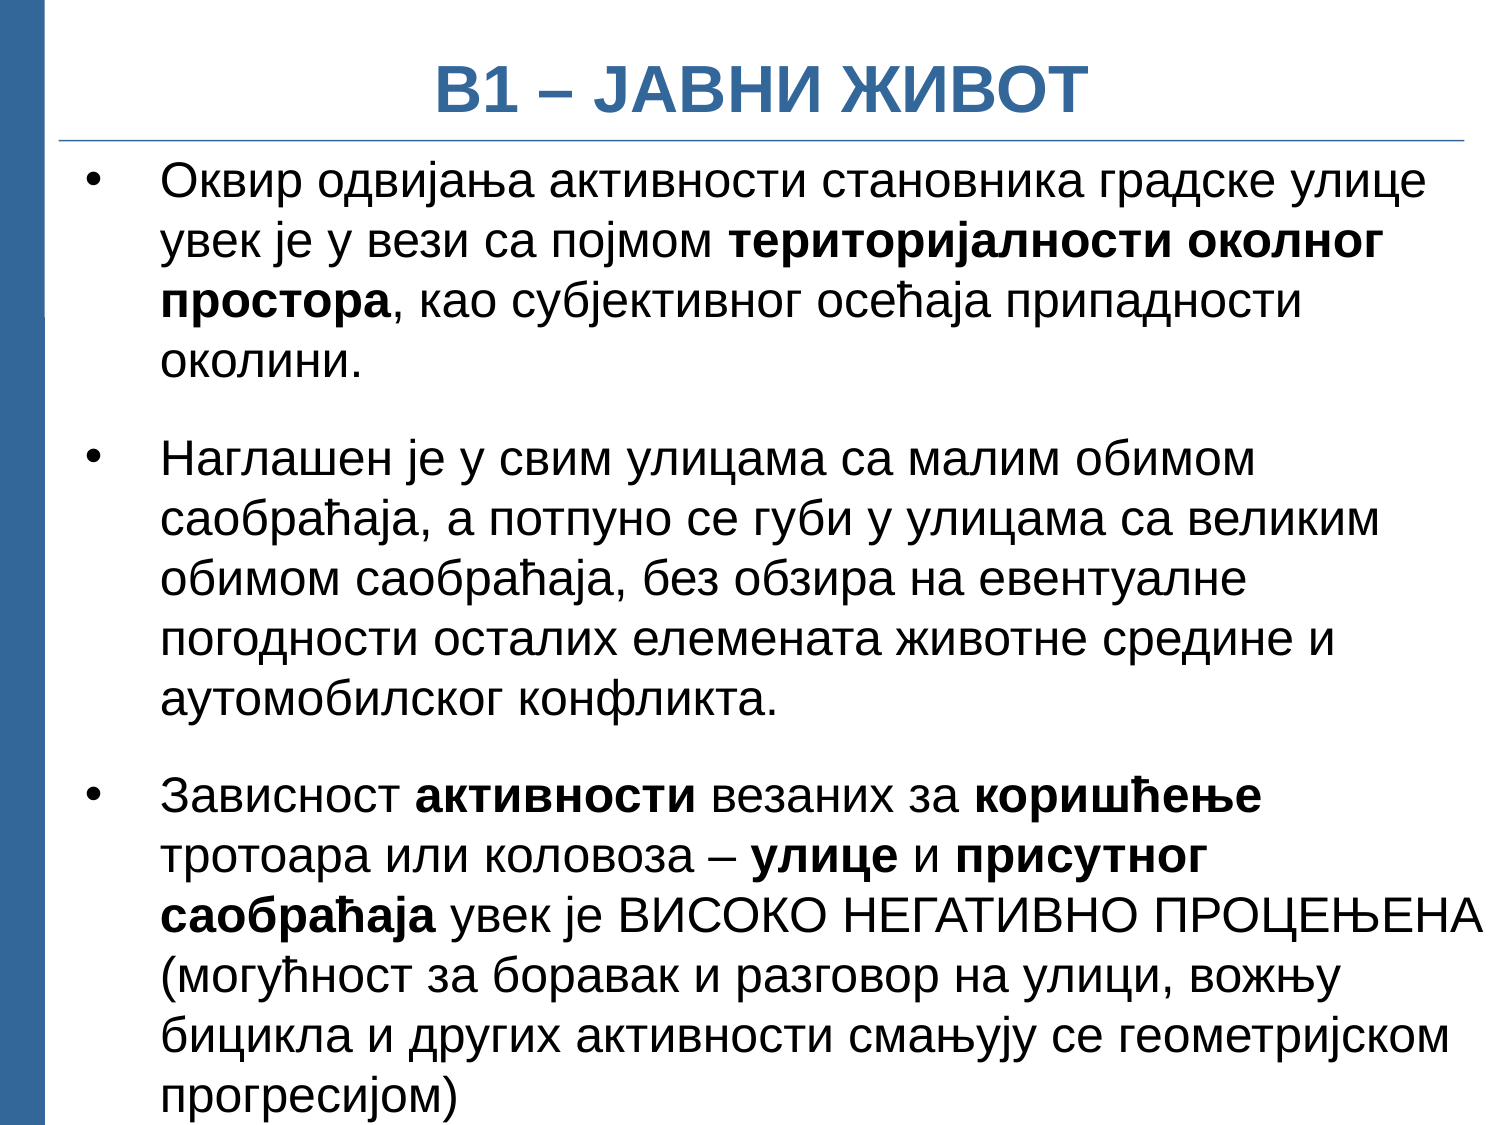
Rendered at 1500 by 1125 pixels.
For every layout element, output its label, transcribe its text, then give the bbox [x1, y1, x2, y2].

text_box Оквир одвијања активности становника градске улице увек је у вези са појмом територијалности околног простора, као субјективног осећаја припадности околини. Наглашен је у свим улицама са малим обимом саобраћаја, а потпуно се губи у улицама са великим обимом саобраћаја, без обзира на евентуалне погодности осталих елемената животне средине и аутомобилског конфликта. Зависност активности везаних за коришћење тротоара или коловоза – улице и присутног саобраћаја увек је ВИСОКО НЕГАТИВНО ПРОЦЕЊЕНА (могућност за боравак и разговор на улици, вожњу бициклa и других активности смањују се геометријском прогресијом) [70, 140, 1500, 1125]
title В1 – ЈАВНИ ЖИВОТ [23, 0, 1500, 188]
